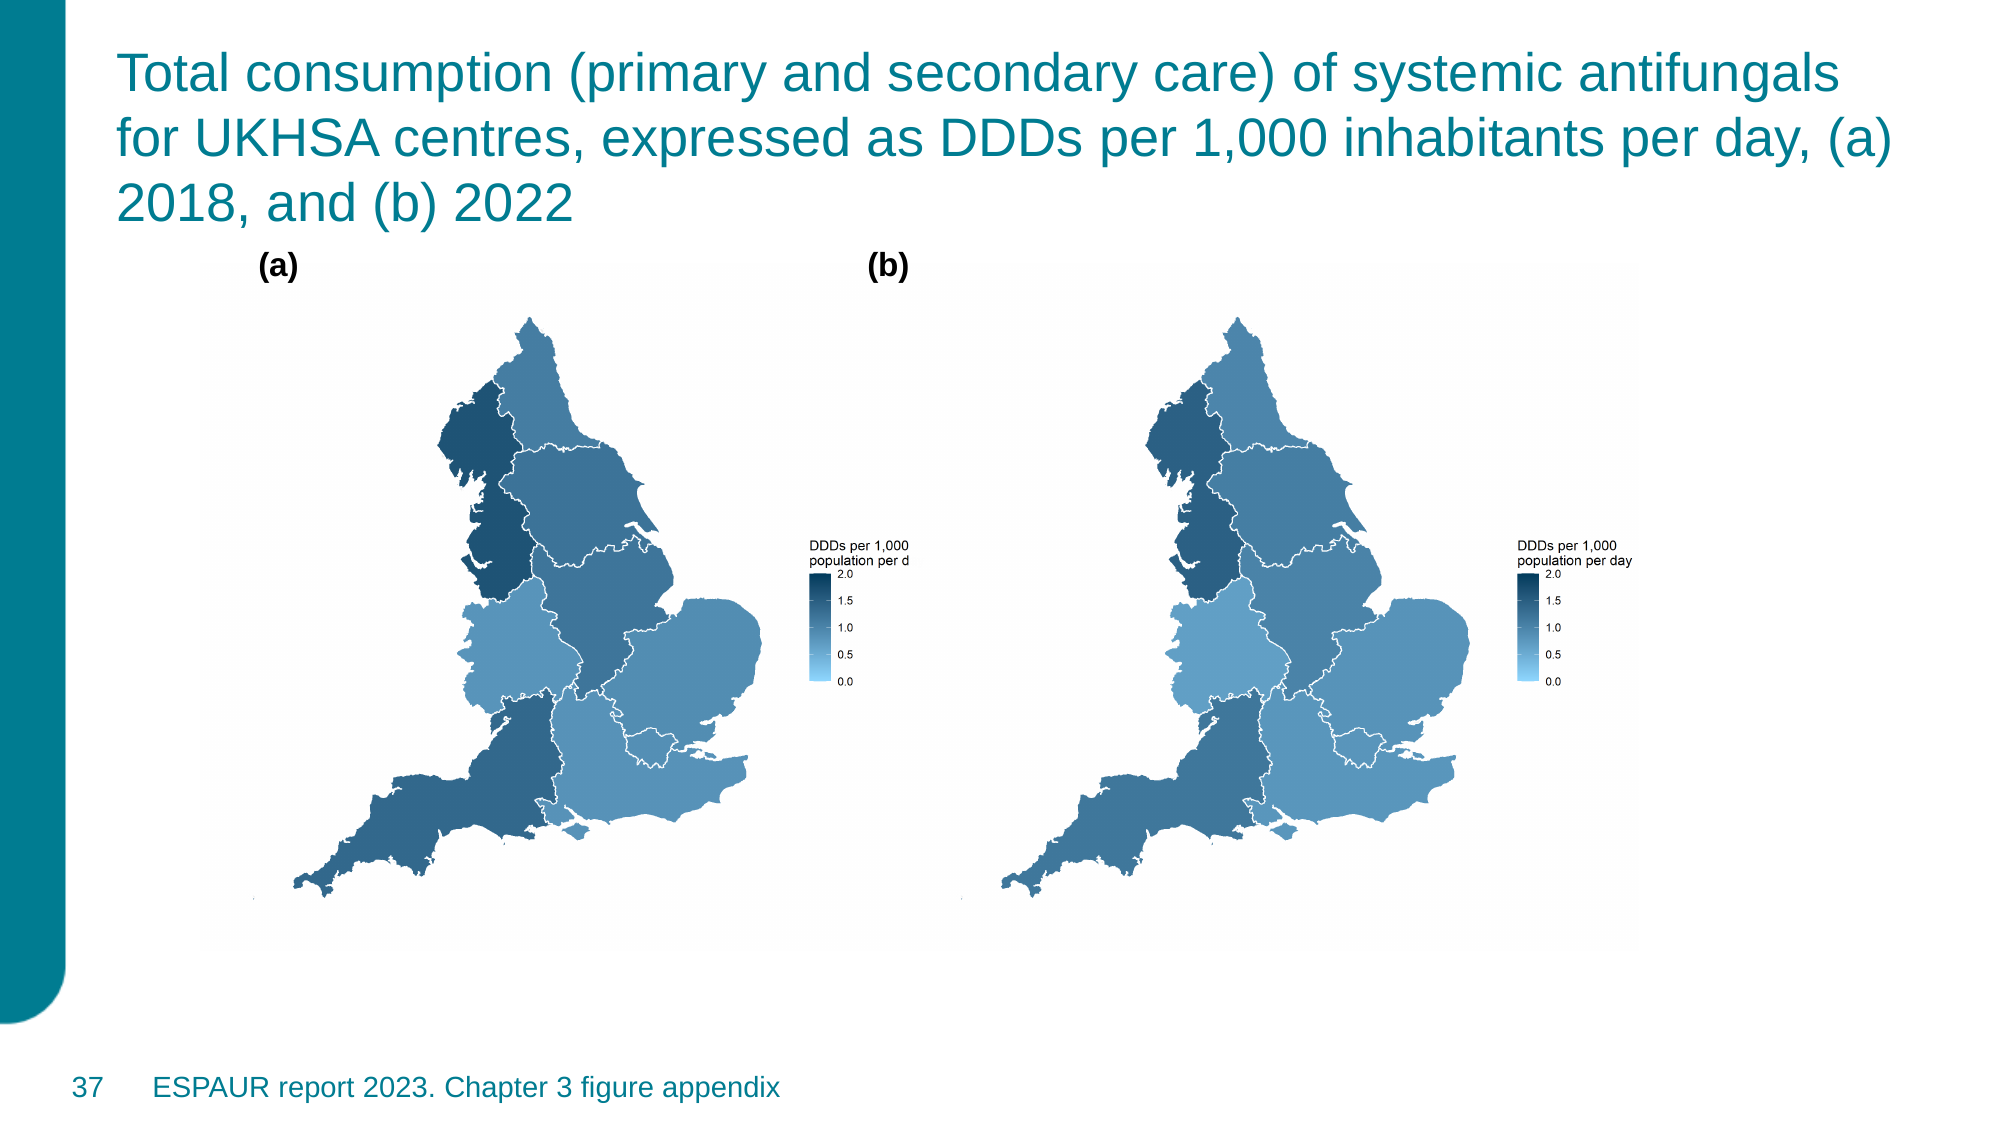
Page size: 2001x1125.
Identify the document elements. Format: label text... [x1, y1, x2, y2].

slide_number 37 [21, 1056, 120, 1117]
footer ESPAUR report 2023. Chapter 3 figure appendix [137, 1056, 1780, 1116]
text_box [137, 242, 1639, 1013]
title Total consumption (primary and secondary care) of systemic antifungals for UKHSA centres, expressed as DDDs per 1,000 inhabitants per day, (a) 2018, and (b) 2022 [101, 29, 1926, 218]
